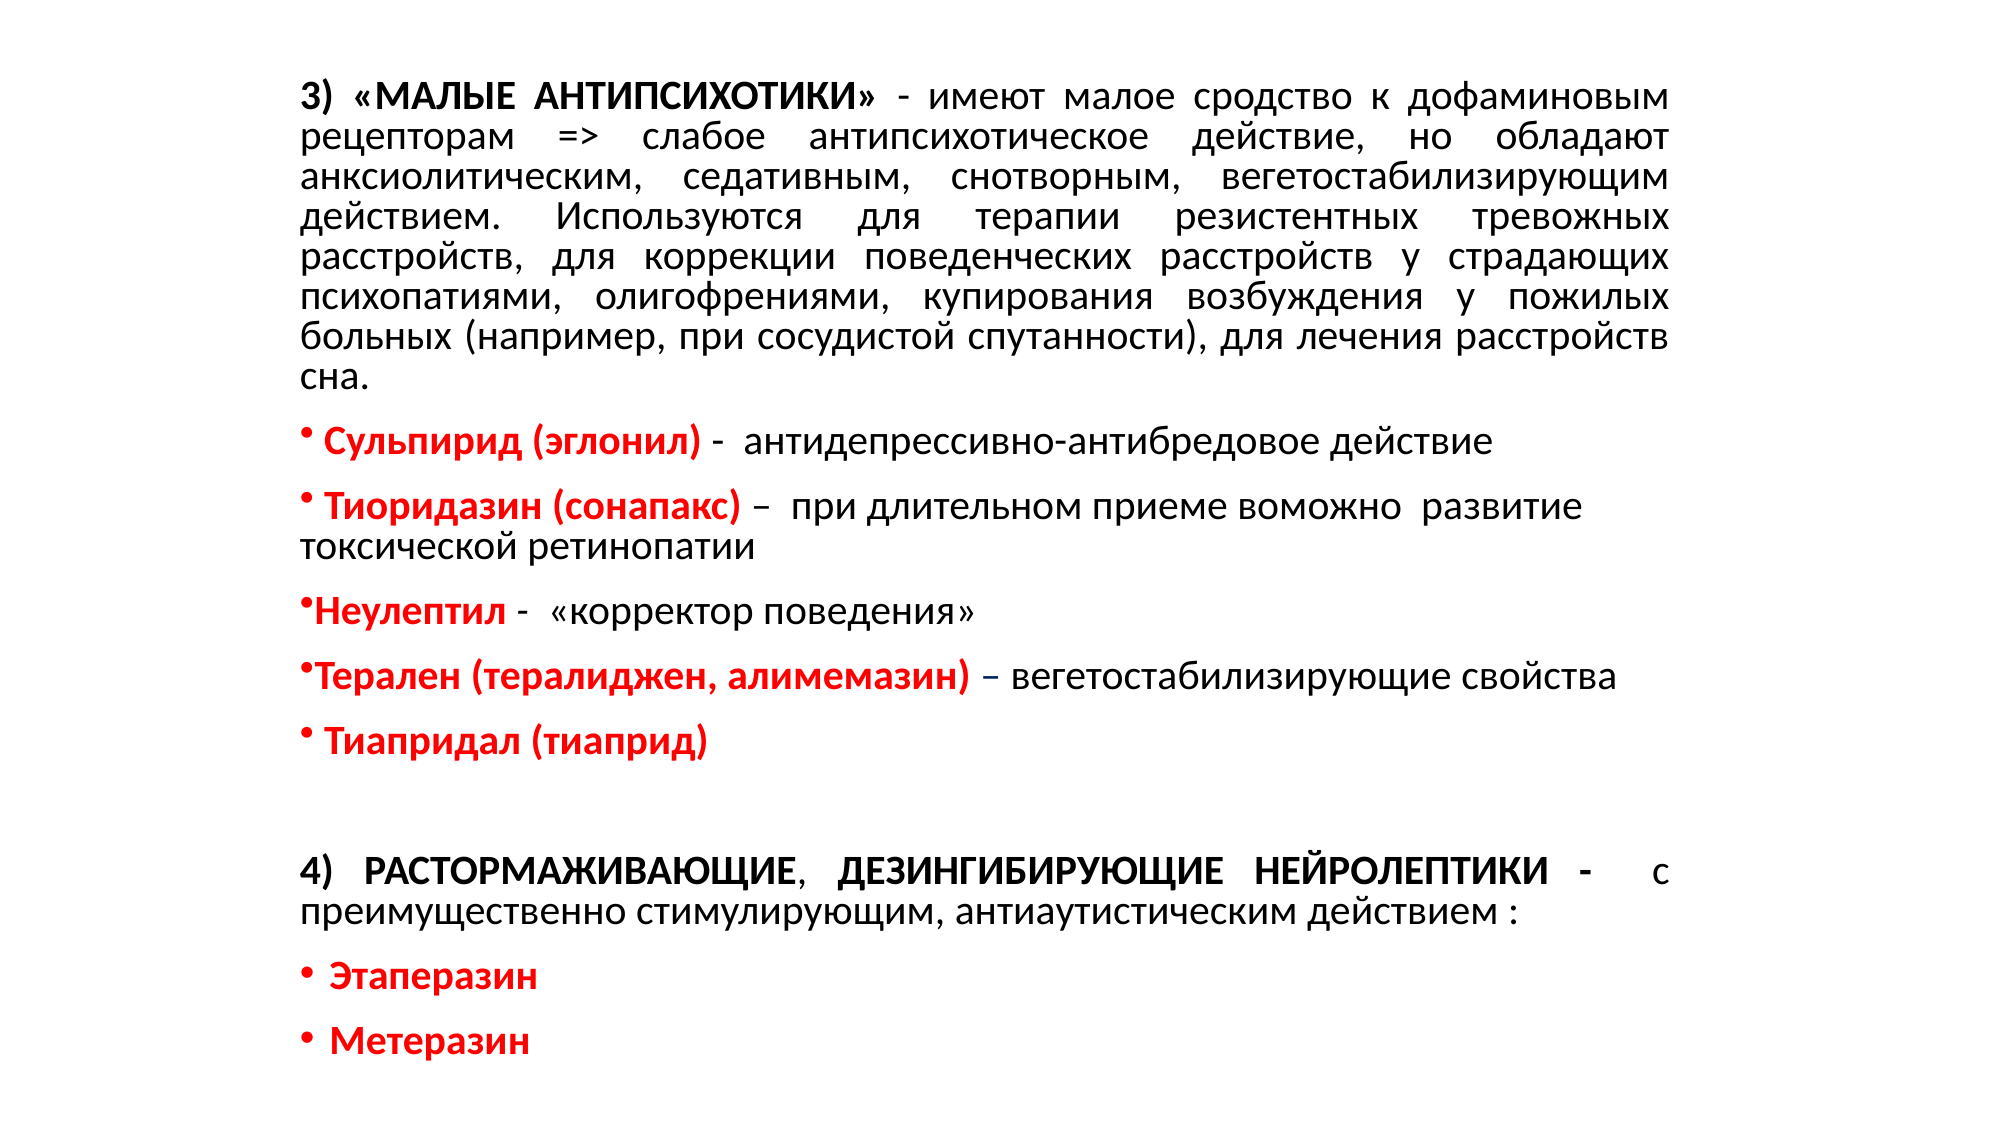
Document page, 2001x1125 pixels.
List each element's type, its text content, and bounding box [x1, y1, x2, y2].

text_box 3) «МАЛЫЕ АНТИПСИХОТИКИ» - имеют малое сродство к дофаминовым рецепторам => слабое антипсихотическое действие, но обладают анксиолитическим, седативным, снотворным, вегетостабилизирующим действием. Используются для терапии резистентных тревожных расстройств, для коррекции поведенческих расстройств у страдающих психопатиями, олигофрениями, купирования возбуждения у пожилых больных (например, при сосудистой спутанности), для лечения расстройств сна. Сульпирид (эглонил) - антидепрессивно-антибредовое действие Тиоридазин (сонапакс) – при длительном приеме воможно развитие токсической ретинопатии Неулептил - «корректор поведения» Терален (тералиджен, алимемазин) – вегетостабилизирующие свойства Тиапридал (тиаприд) 4) РАСТОРМАЖИВАЮЩИЕ, ДЕЗИНГИБИРУЮЩИЕ НЕЙРОЛЕПТИКИ - с преимущественно стимулирующим, антиаутистическим действием : Этаперазин Метеразин [285, 70, 1685, 1070]
